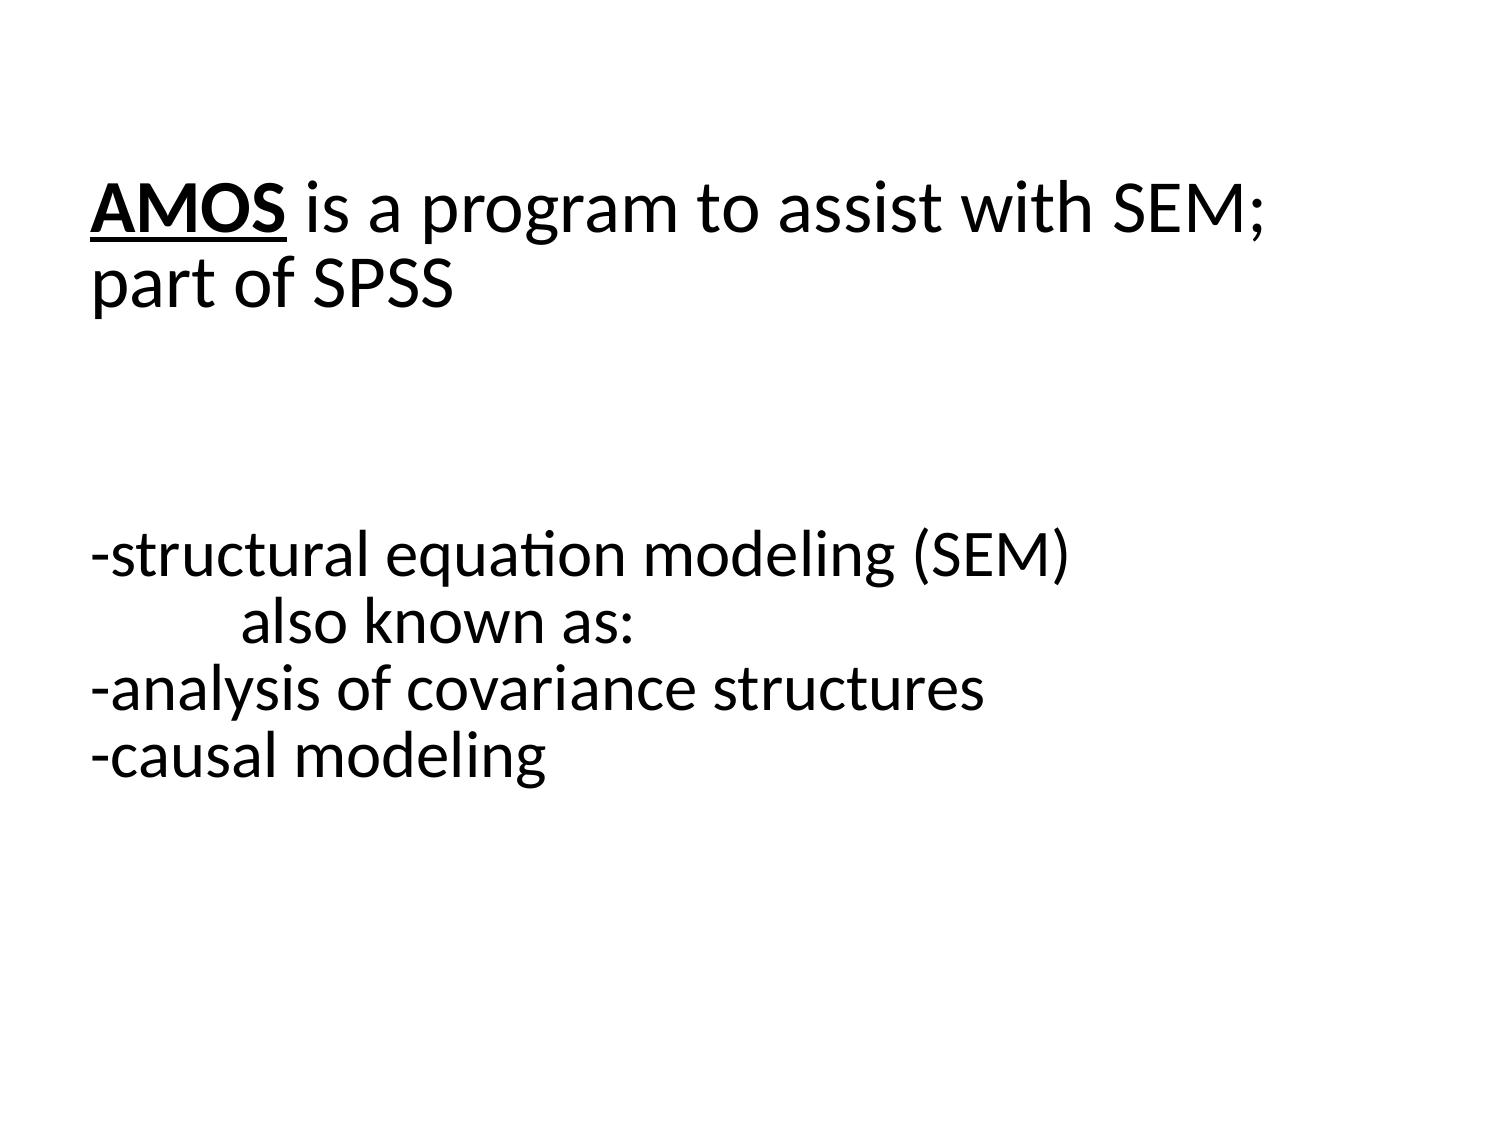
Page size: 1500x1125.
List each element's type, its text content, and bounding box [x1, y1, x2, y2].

title AMOS is a program to assist with SEM; part of SPSS -structural equation modeling (SEM) also known as: -analysis of covariance structures -causal modeling [75, 45, 1425, 925]
